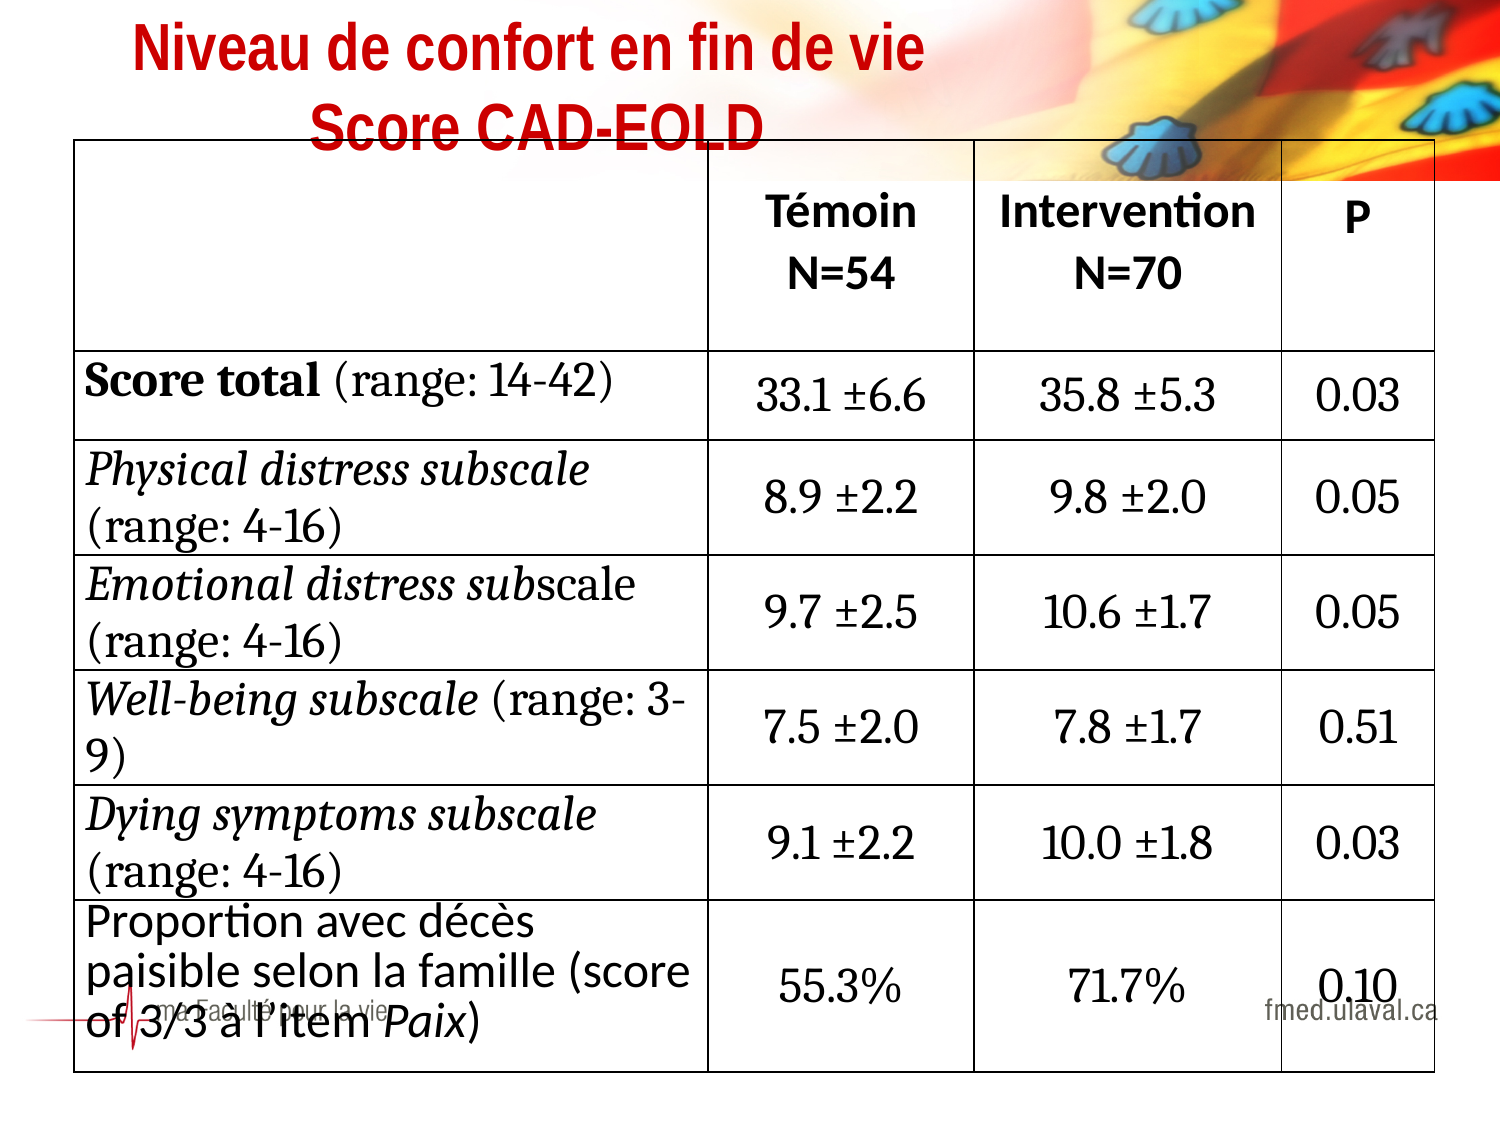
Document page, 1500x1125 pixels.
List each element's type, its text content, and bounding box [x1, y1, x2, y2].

table_cell 7.8 ±1.7 [975, 671, 1281, 784]
table_cell 0.03 [1282, 786, 1434, 899]
table_cell 10.6 ±1.7 [975, 556, 1281, 669]
table_cell 0.51 [1282, 671, 1434, 784]
table_cell 10.0 ±1.8 [975, 786, 1281, 899]
table_cell 9.7 ±2.5 [709, 556, 973, 669]
table_cell 0.03 [1282, 352, 1434, 439]
table_cell Well-being subscale (range: 3-9) [75, 671, 707, 784]
slide_number 37 [1337, 1062, 1451, 1125]
table_cell Physical distress subscale (range: 4-16) [75, 441, 707, 554]
table_cell 55.3% [709, 901, 973, 1071]
table_cell 0.10 [1282, 901, 1434, 1071]
table_cell 35.8 ±5.3 [975, 352, 1281, 439]
table_cell Score total (range: 14-42) [75, 352, 707, 439]
picture [999, 0, 1500, 1125]
table_cell 71.7% [975, 901, 1281, 1071]
table_cell 9.1 ±2.2 [709, 786, 973, 899]
table_cell 0.05 [1282, 556, 1434, 669]
table_cell 33.1 ±6.6 [709, 352, 973, 439]
picture [0, 0, 1337, 1125]
table_cell 9.8 ±2.0 [975, 441, 1281, 554]
table_header P [1282, 141, 1434, 350]
table_cell 0.05 [1282, 441, 1434, 554]
table_header Intervention N=70 [975, 141, 1281, 350]
title Niveau de confort en fin de vie Score CAD-EOLD [76, 0, 999, 139]
table_header [75, 141, 707, 350]
table_header Témoin N=54 [709, 141, 973, 350]
table_cell Emotional distress subscale (range: 4-16) [75, 556, 707, 669]
table_cell Dying symptoms subscale (range: 4-16) [75, 786, 707, 899]
table_cell 7.5 ±2.0 [709, 671, 973, 784]
table_cell Proportion avec décès paisible selon la famille (score of 3/3 à l’item Paix) [75, 901, 707, 1071]
table_cell 8.9 ±2.2 [709, 441, 973, 554]
